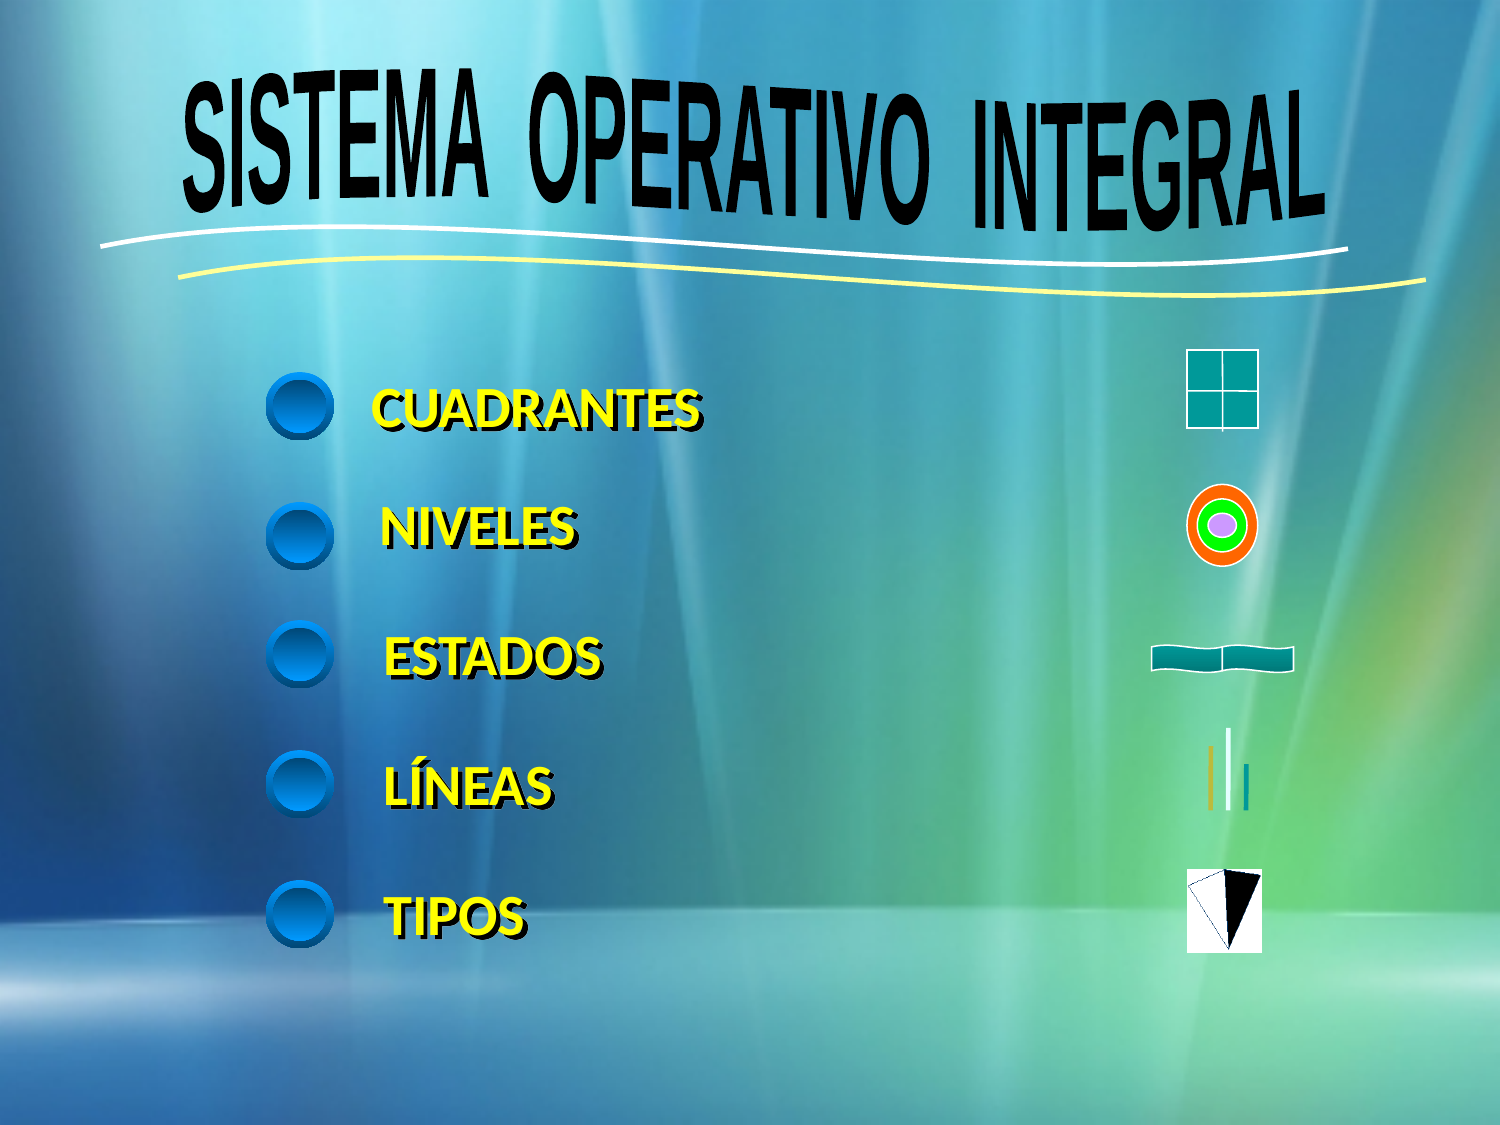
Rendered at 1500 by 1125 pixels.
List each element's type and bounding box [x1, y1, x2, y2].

text_box [1151, 349, 1294, 953]
text_box [265, 361, 719, 956]
text_box [100, 66, 1427, 339]
picture [0, 0, 1500, 1125]
